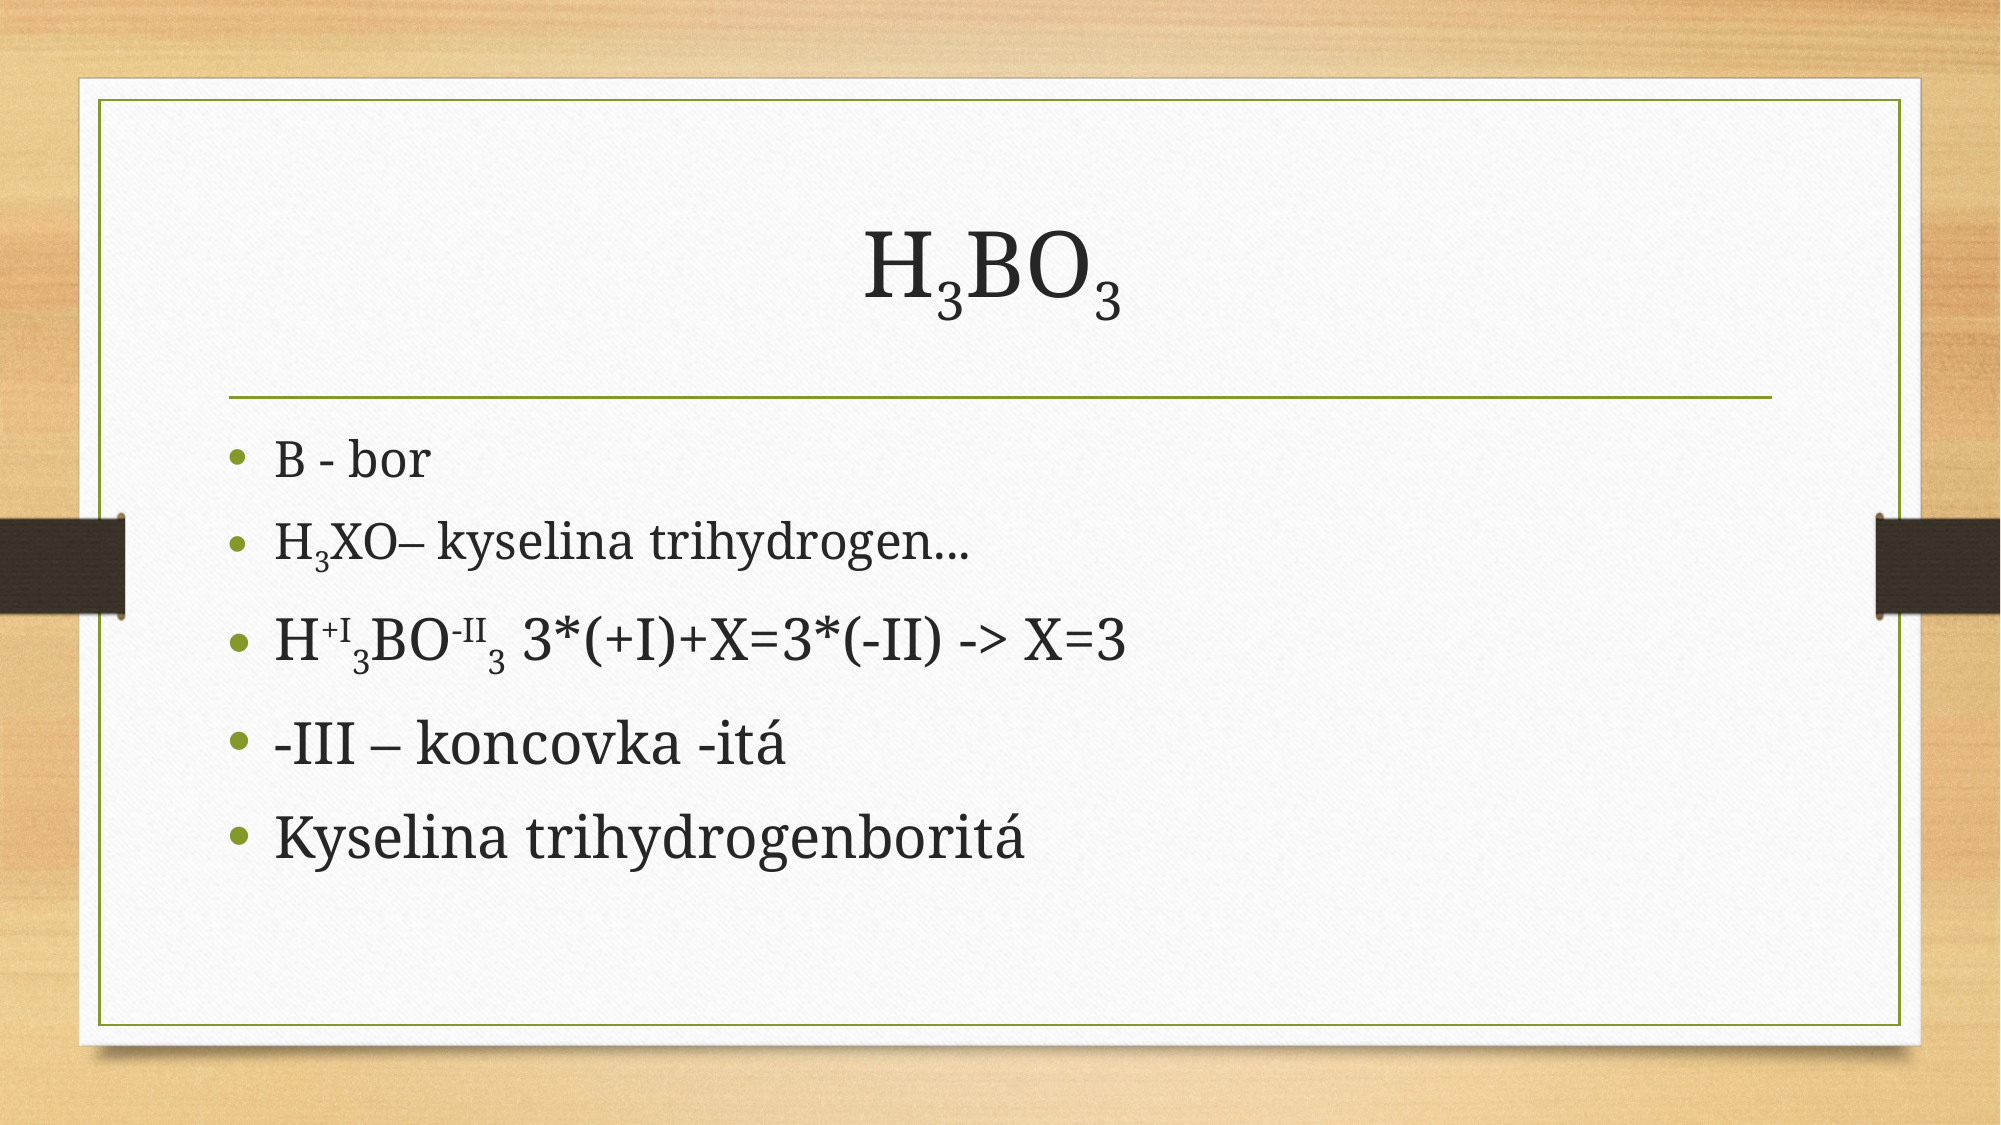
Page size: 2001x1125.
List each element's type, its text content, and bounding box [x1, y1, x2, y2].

list B - bor H3XO– kyselina trihydrogen... H+I3BO-II3 3*(+I)+X=3*(-II) -> X=3 -III – koncovka -itá Kyselina trihydrogenboritá [212, 419, 1788, 964]
title H3BO3 [212, 161, 1788, 375]
picture [0, 0, 2001, 1125]
